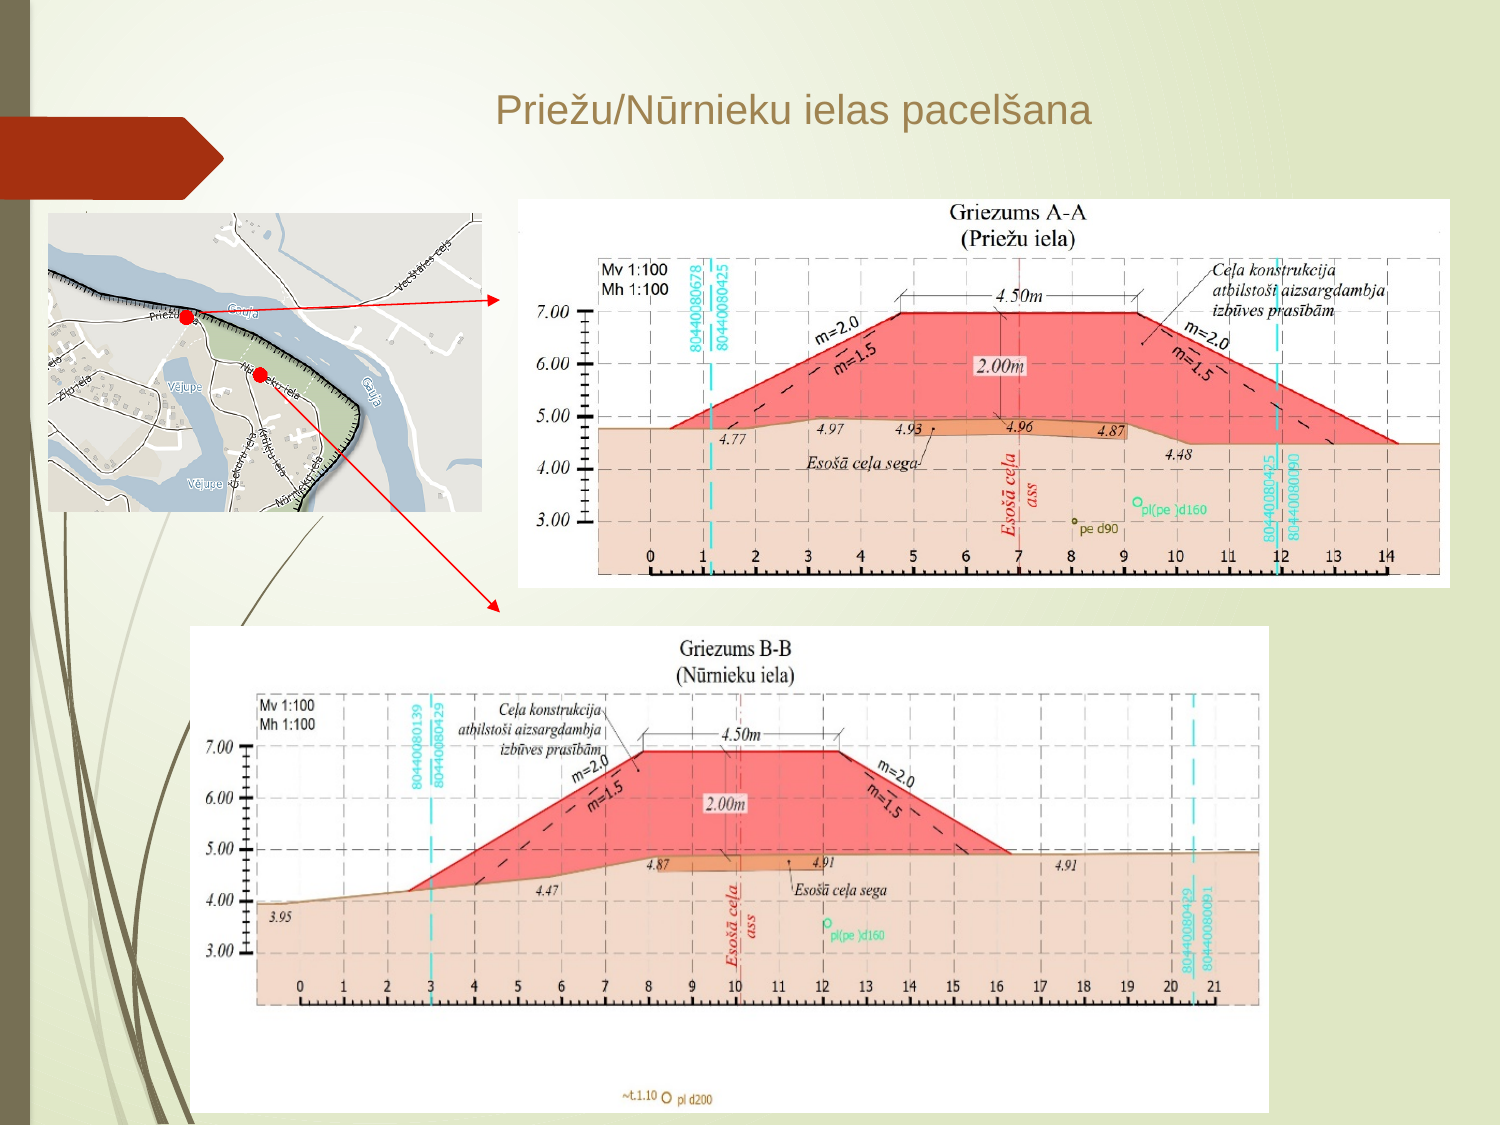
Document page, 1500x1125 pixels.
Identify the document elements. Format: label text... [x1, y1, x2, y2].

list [48, 213, 483, 513]
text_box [274, 387, 501, 613]
picture [518, 199, 1451, 588]
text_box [199, 299, 501, 313]
text_box Priežu/Nūrnieku ielas pacelšana [224, 74, 1363, 156]
picture [190, 626, 1269, 1113]
